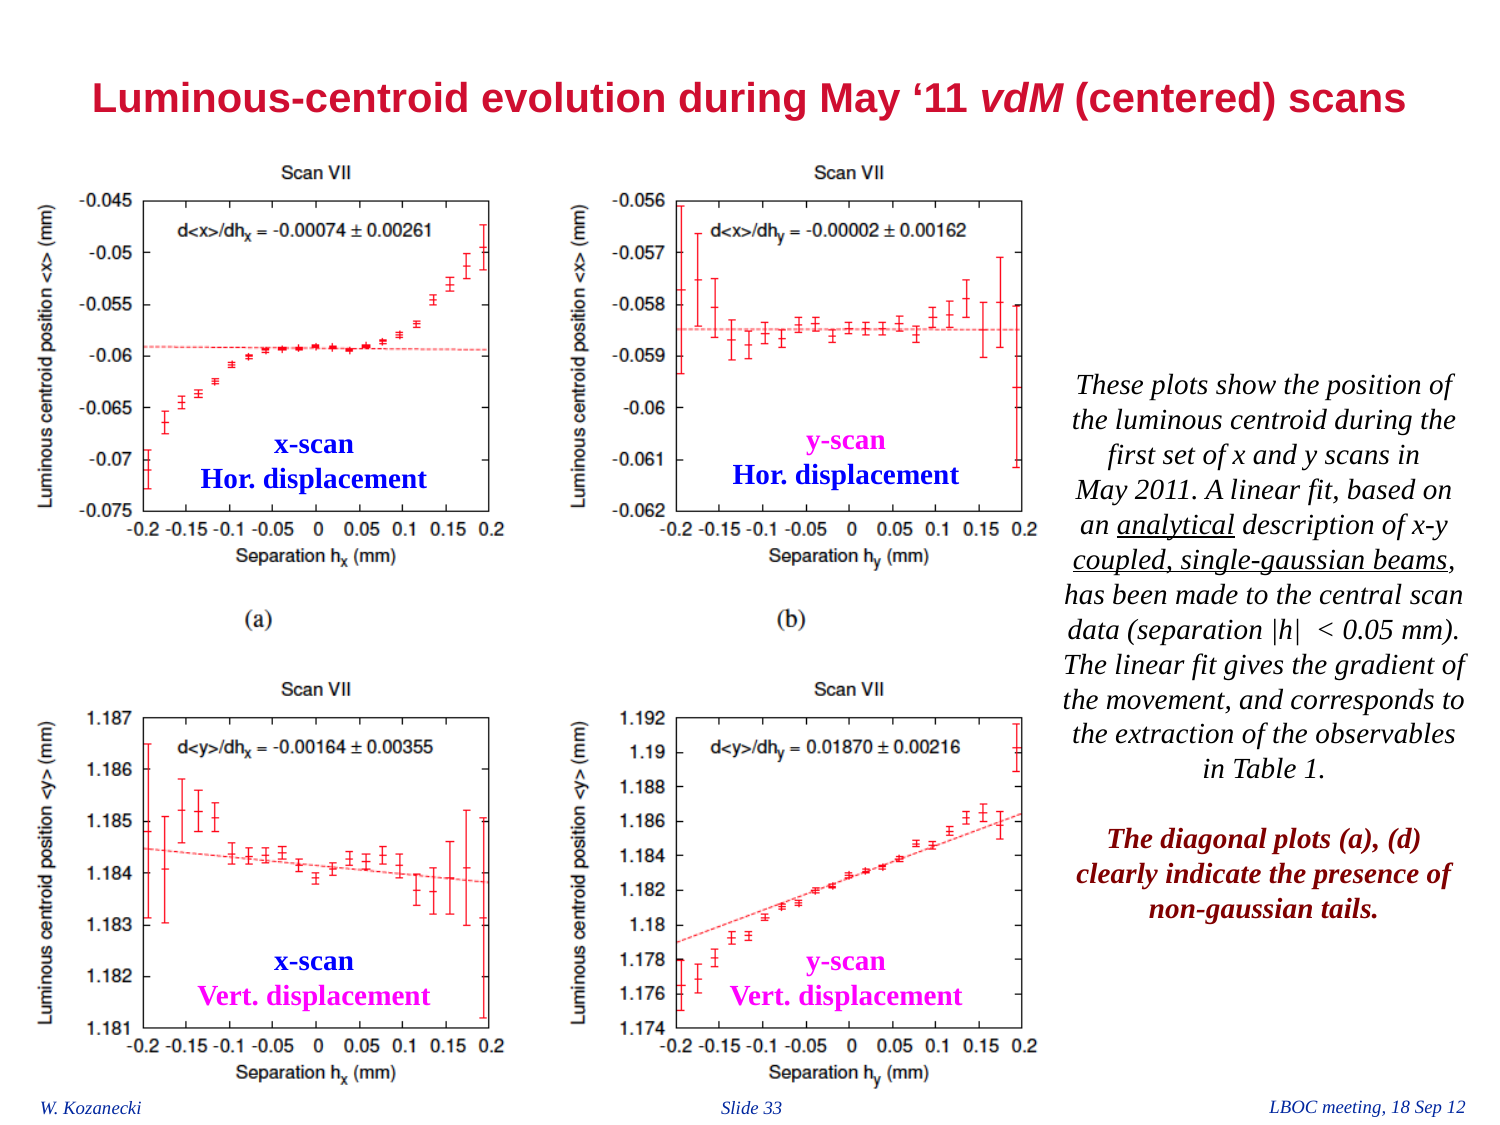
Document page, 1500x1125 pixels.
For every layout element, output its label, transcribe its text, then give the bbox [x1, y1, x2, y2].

picture [24, 143, 1050, 1096]
title Luminous-centroid evolution during May ‘11 vdM (centered) scans [55, 65, 1444, 127]
text_box These plots show the position of the luminous centroid during the first set of x and y scans in May 2011. A linear fit, based on an analytical description of x-y coupled, single-gaussian beams, has been made to the central scan data (separation |h| < 0.05 mm). The linear fit gives the gradient of the movement, and corresponds to the extraction of the observables in Table 1. The diagonal plots (a), (d) clearly indicate the presence of non-gaussian tails. [1055, 357, 1481, 932]
